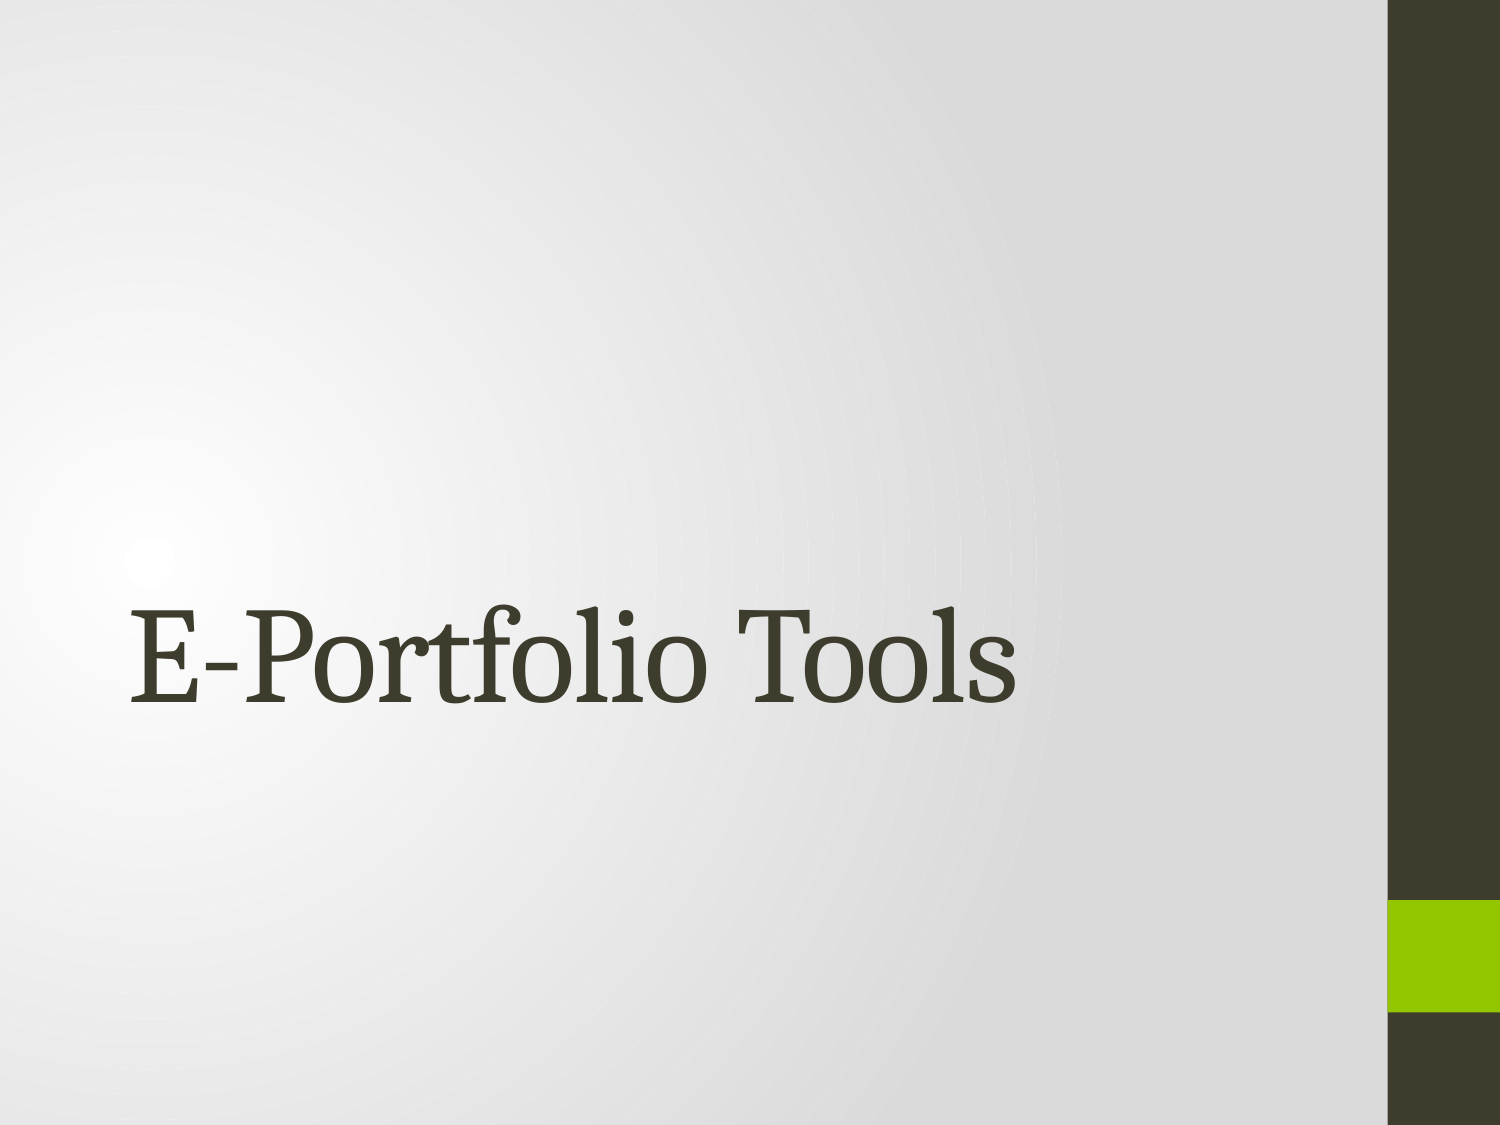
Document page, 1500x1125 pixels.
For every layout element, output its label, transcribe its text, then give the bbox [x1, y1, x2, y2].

title E-Portfolio Tools [112, 312, 1350, 738]
